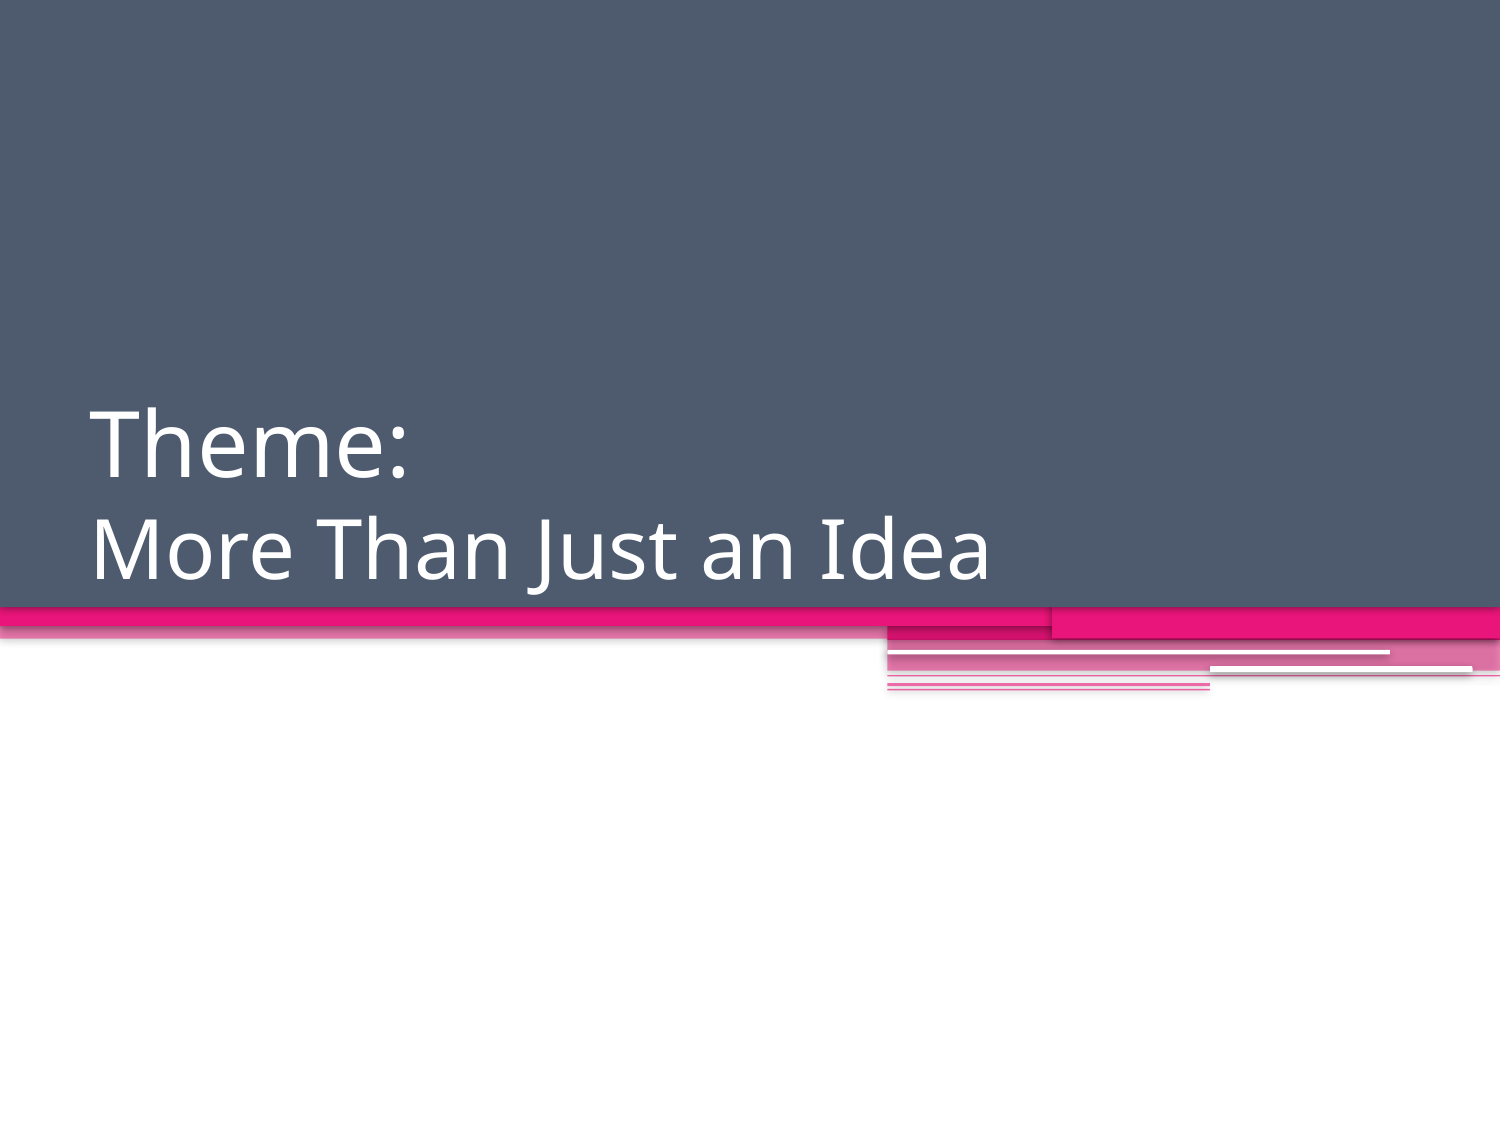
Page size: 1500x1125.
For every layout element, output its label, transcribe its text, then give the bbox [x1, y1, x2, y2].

title Theme: More Than Just an Idea [75, 362, 1463, 604]
